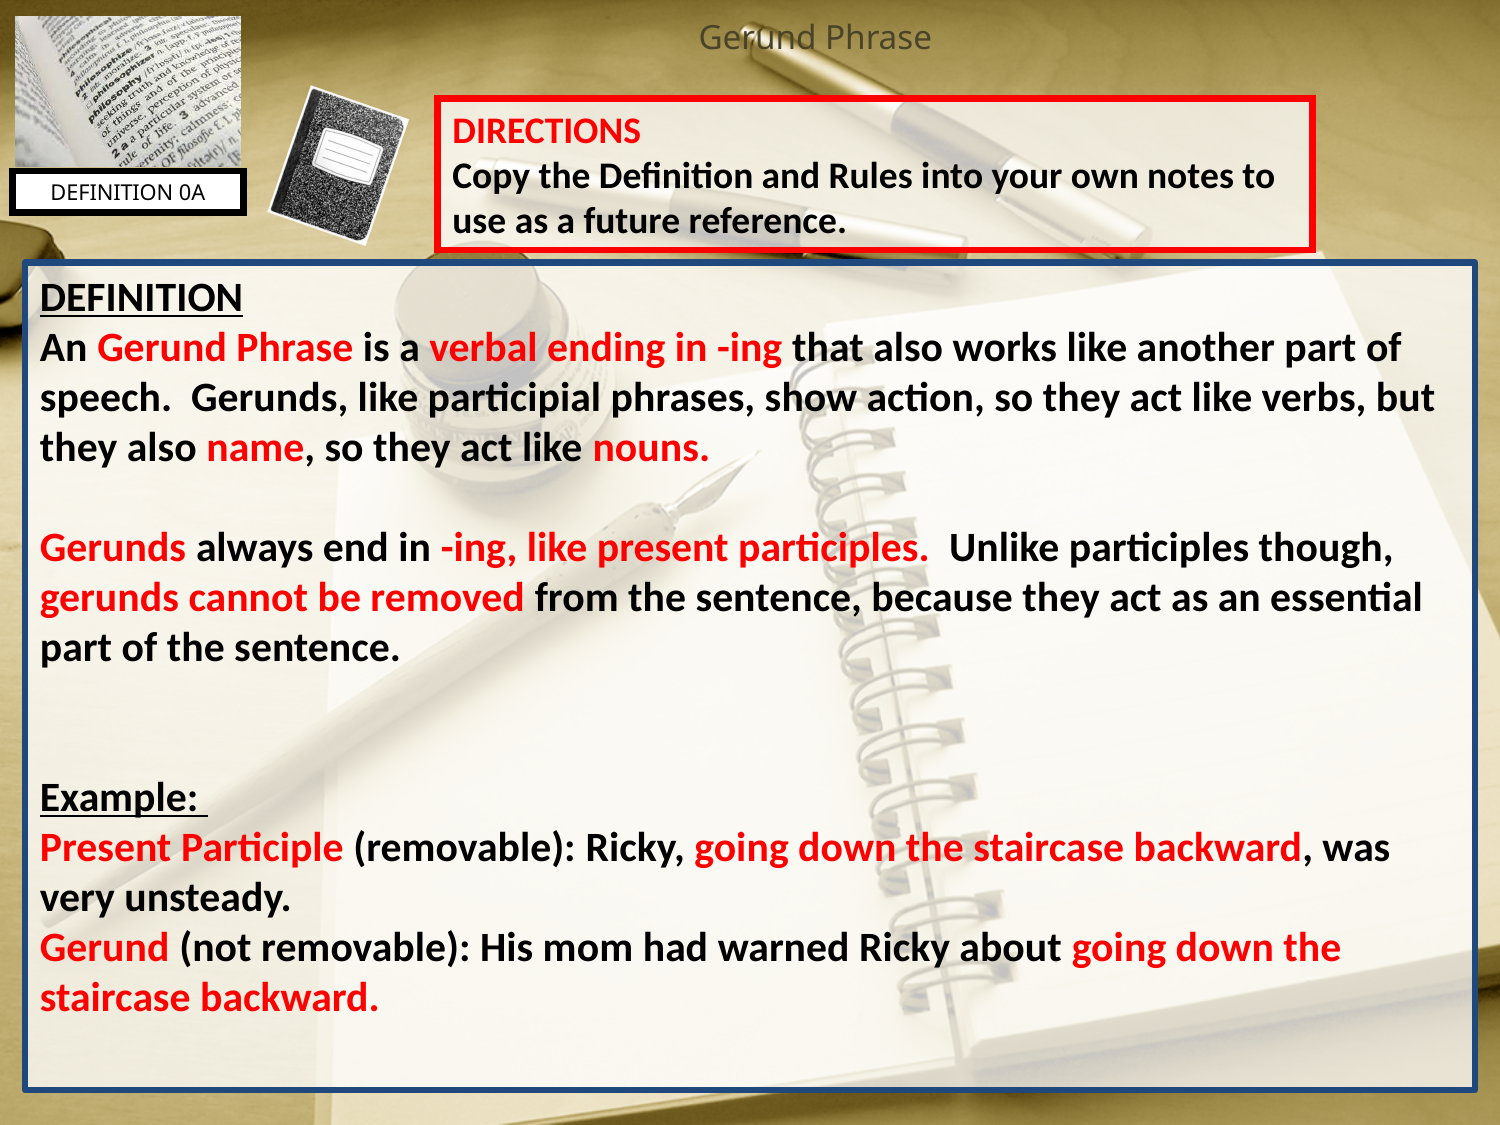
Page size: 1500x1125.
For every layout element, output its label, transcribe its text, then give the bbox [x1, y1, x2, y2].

text_box DEFINITION An Gerund Phrase is a verbal ending in -ing that also works like another part of speech. Gerunds, like participial phrases, show action, so they act like verbs, but they also name, so they act like nouns. Gerunds always end in -ing, like present participles. Unlike participles though, gerunds cannot be removed from the sentence, because they act as an essential part of the sentence. Example: Present Participle (removable): Ricky, going down the staircase backward, was very unsteady. Gerund (not removable): His mom had warned Ricky about going down the staircase backward. [24, 262, 1475, 1091]
title Gerund Phrase [262, 12, 1313, 100]
text_box DIRECTIONS Copy the Definition and Rules into your own notes to use as a future reference. [437, 100, 1313, 250]
picture [0, 0, 1500, 1125]
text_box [12, 16, 244, 213]
